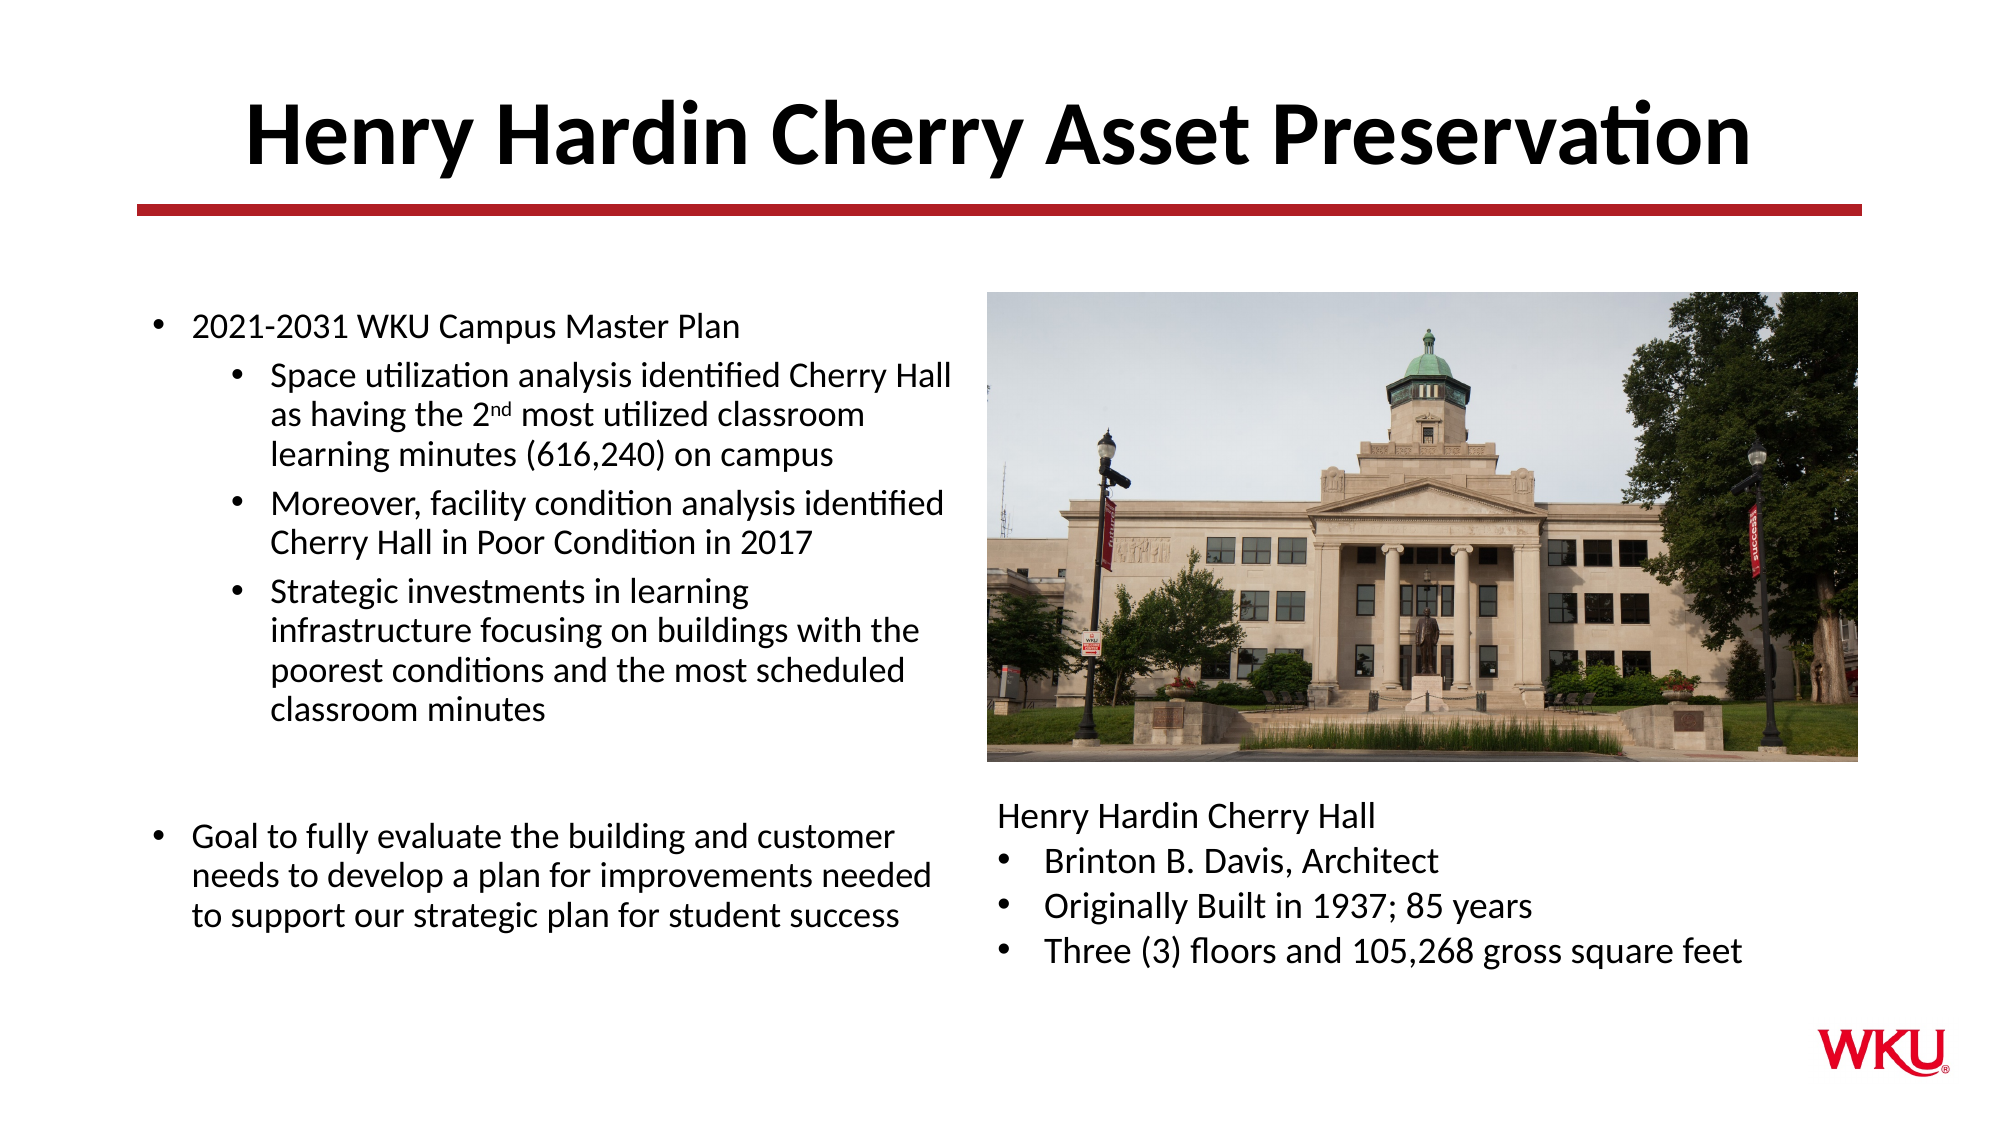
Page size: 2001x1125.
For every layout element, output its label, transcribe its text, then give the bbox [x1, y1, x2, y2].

title Henry Hardin Cherry Asset Preservation [137, 59, 1863, 210]
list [987, 292, 1858, 762]
picture [1808, 1017, 1959, 1084]
text_box Henry Hardin Cherry Hall Brinton B. Davis, Architect Originally Built in 1937; 85 years Three (3) floors and 105,268 gross square feet [982, 783, 1858, 978]
list 2021-2031 WKU Campus Master Plan Space utilization analysis identified Cherry Hall as having the 2nd most utilized classroom learning minutes (616,240) on campus Moreover, facility condition analysis identified Cherry Hall in Poor Condition in 2017 Strategic investments in learning infrastructure focusing on buildings with the poorest conditions and the most scheduled classroom minutes Goal to fully evaluate the building and customer needs to develop a plan for improvements needed to support our strategic plan for student success [137, 299, 968, 981]
